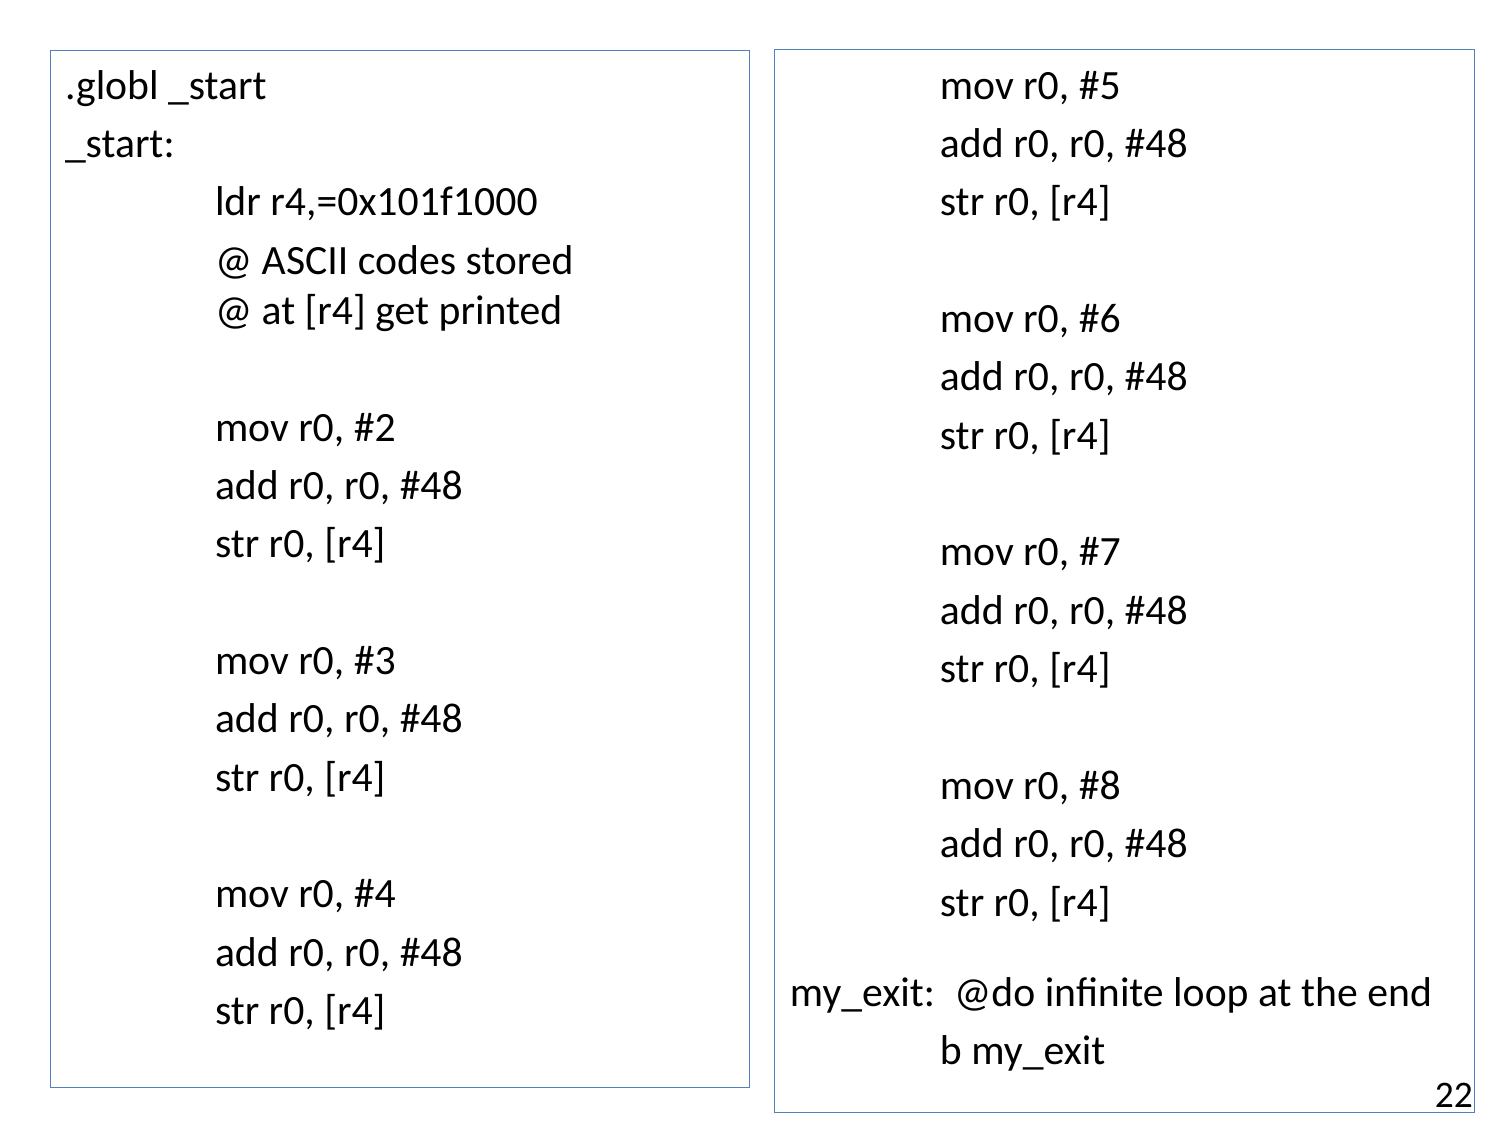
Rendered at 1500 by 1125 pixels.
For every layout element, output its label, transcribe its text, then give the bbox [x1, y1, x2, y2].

list .globl _start _start: ldr r4,=0x101f1000 @ ASCII codes stored @ at [r4] get printed mov r0, #2 add r0, r0, #48 str r0, [r4] mov r0, #3 add r0, r0, #48 str r0, [r4] mov r0, #4 add r0, r0, #48 str r0, [r4] [50, 50, 750, 1088]
text_box mov r0, #5 add r0, r0, #48 str r0, [r4] mov r0, #6 add r0, r0, #48 str r0, [r4] mov r0, #7 add r0, r0, #48 str r0, [r4] mov r0, #8 add r0, r0, #48 str r0, [r4] my_exit: @do infinite loop at the end b my_exit [774, 49, 1475, 1113]
slide_number 22 [1137, 1062, 1488, 1123]
